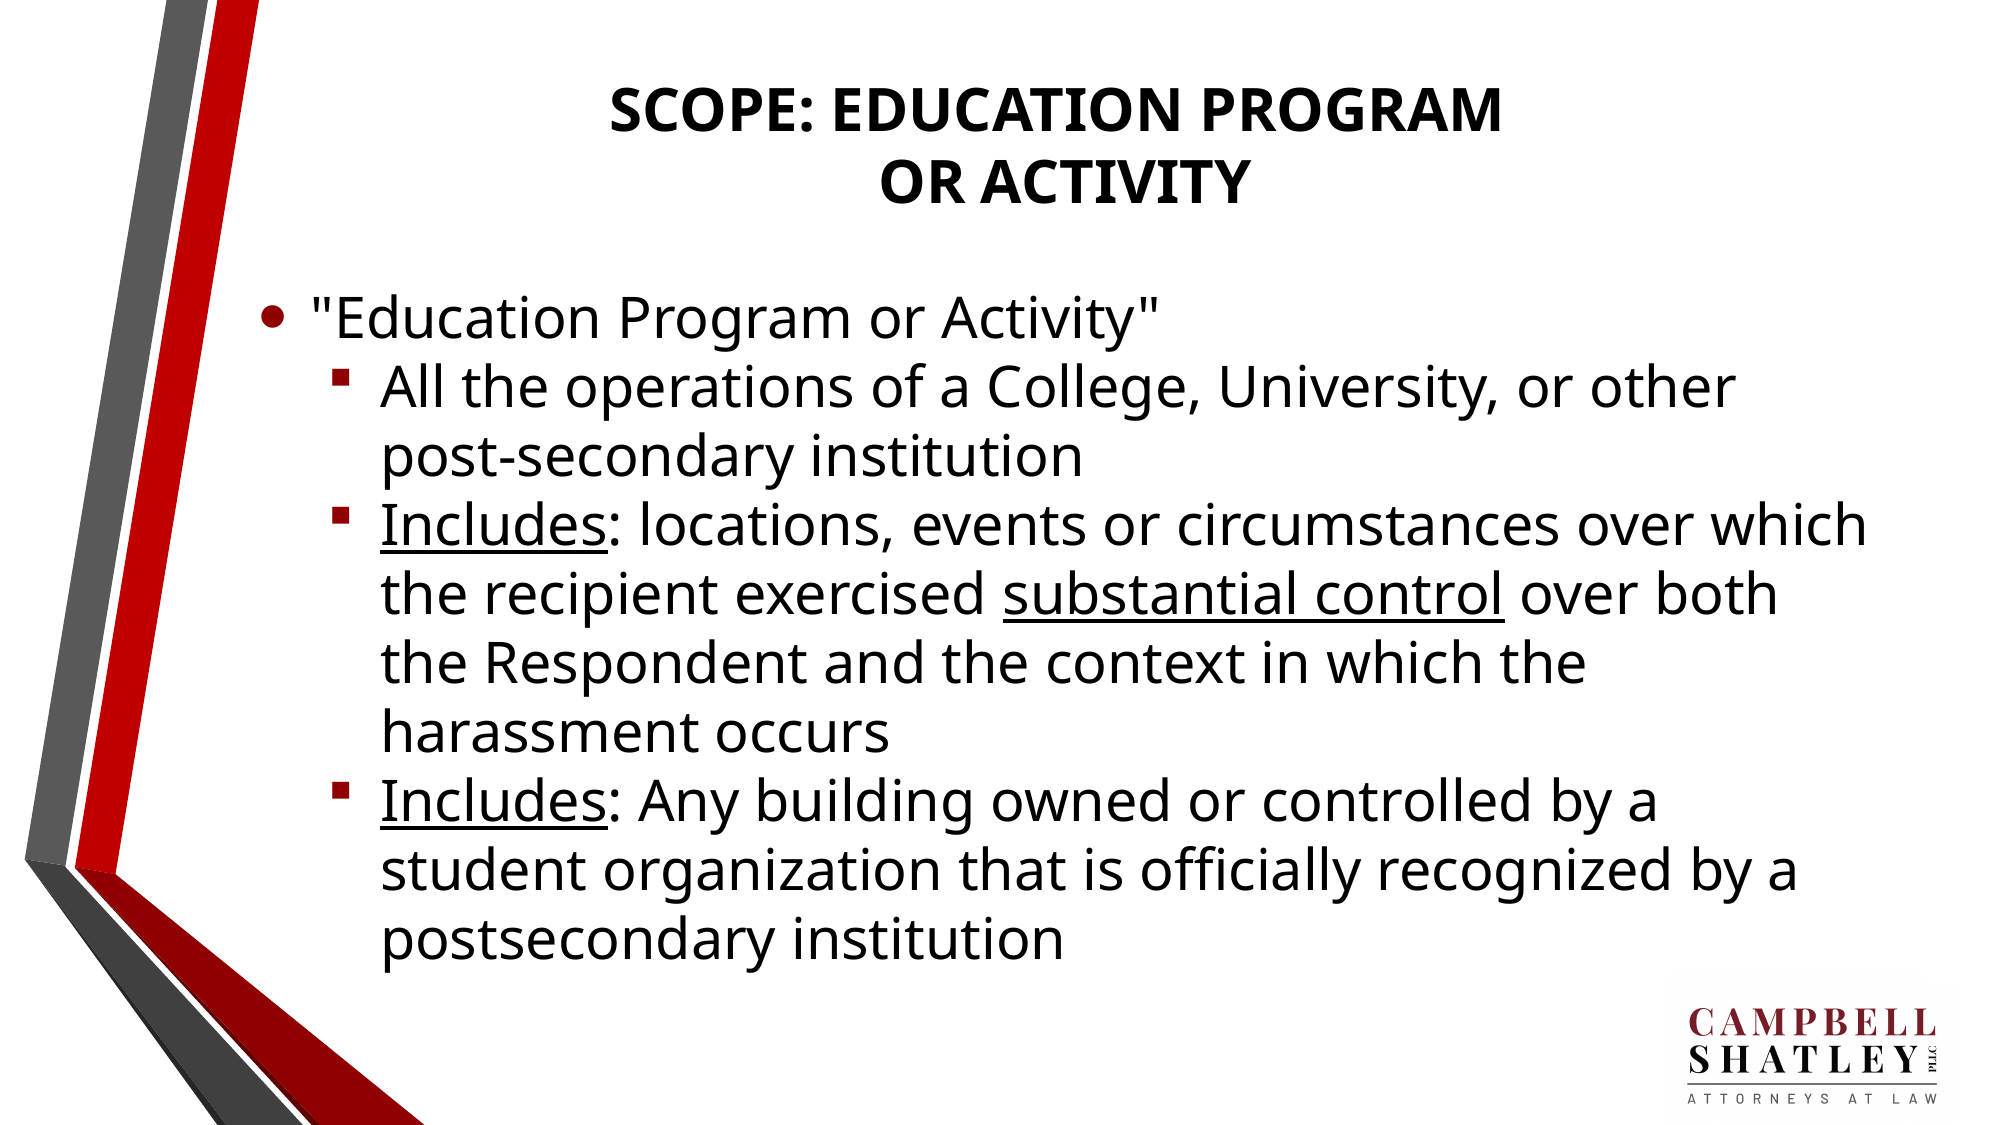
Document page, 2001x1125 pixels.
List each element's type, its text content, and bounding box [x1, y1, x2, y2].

list "Education Program or Activity" All the operations of a College, University, or other post-secondary institution Includes: locations, events or circumstances over which the recipient exercised substantial control over both the Respondent and the context in which the harassment occurs Includes: Any building owned or controlled by a student organization that is officially recognized by a postsecondary institution [243, 273, 1887, 982]
title SCOPE: EDUCATION PROGRAM OR ACTIVITY [243, 63, 1887, 224]
picture [1667, 973, 1957, 1125]
